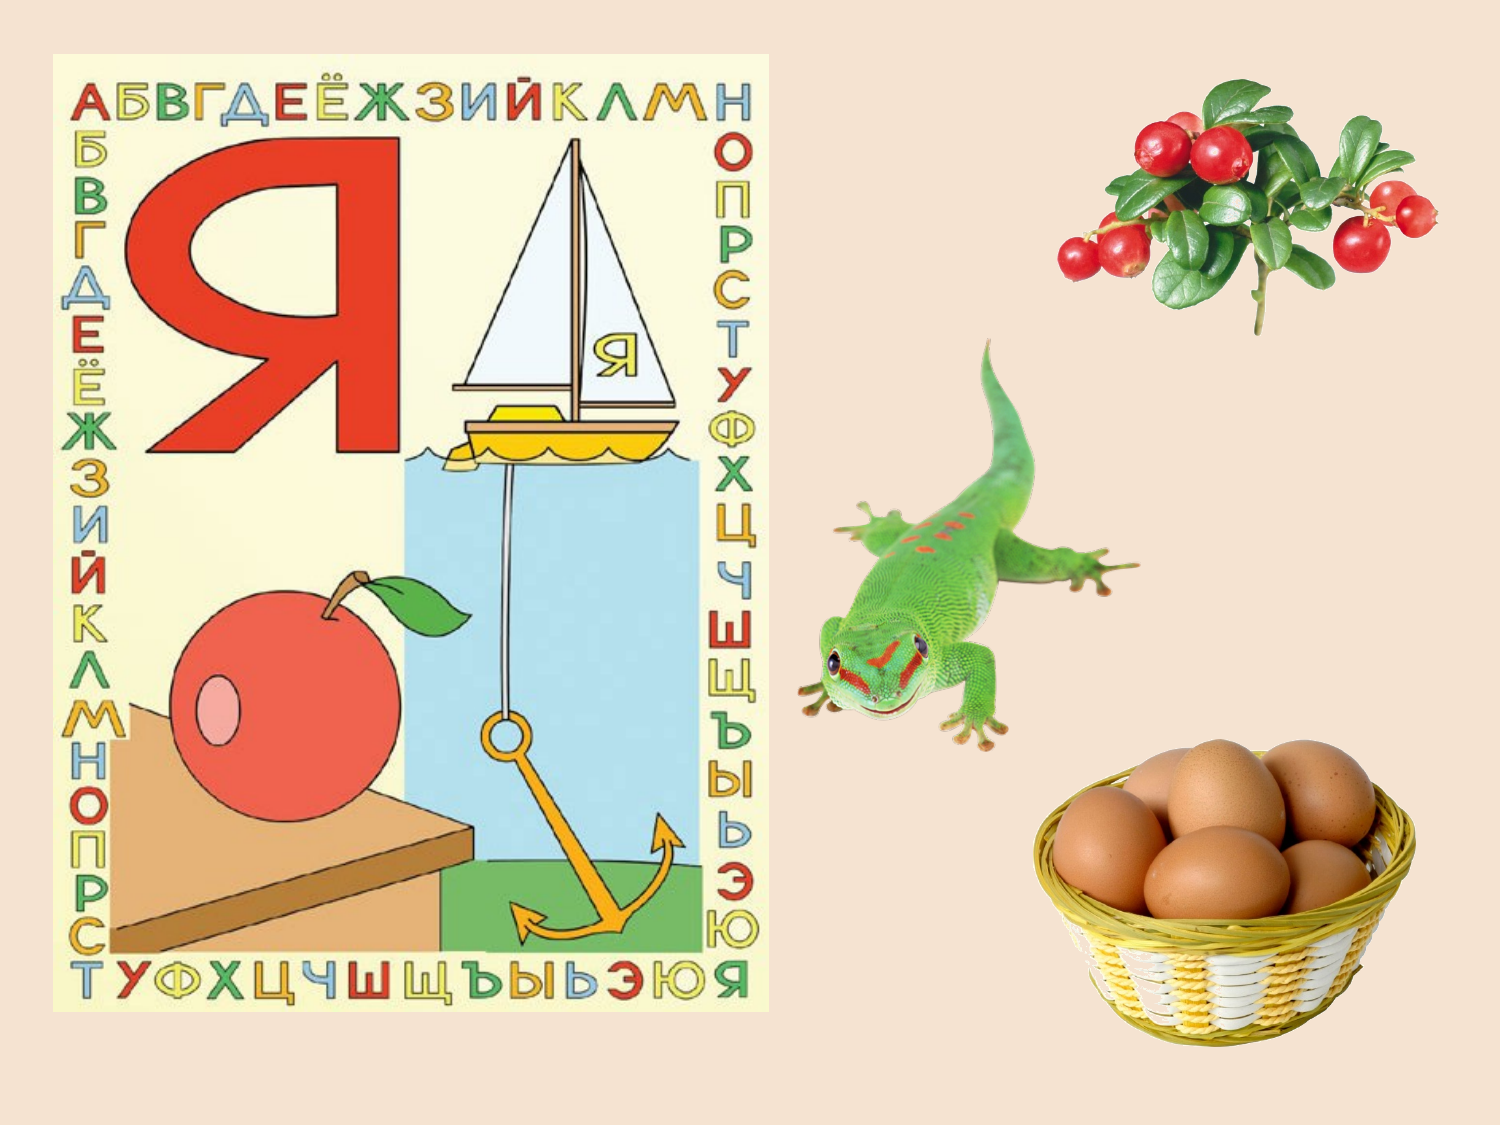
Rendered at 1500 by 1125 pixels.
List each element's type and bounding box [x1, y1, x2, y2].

picture [52, 54, 769, 1012]
picture [796, 79, 1439, 752]
picture [1033, 739, 1416, 1048]
